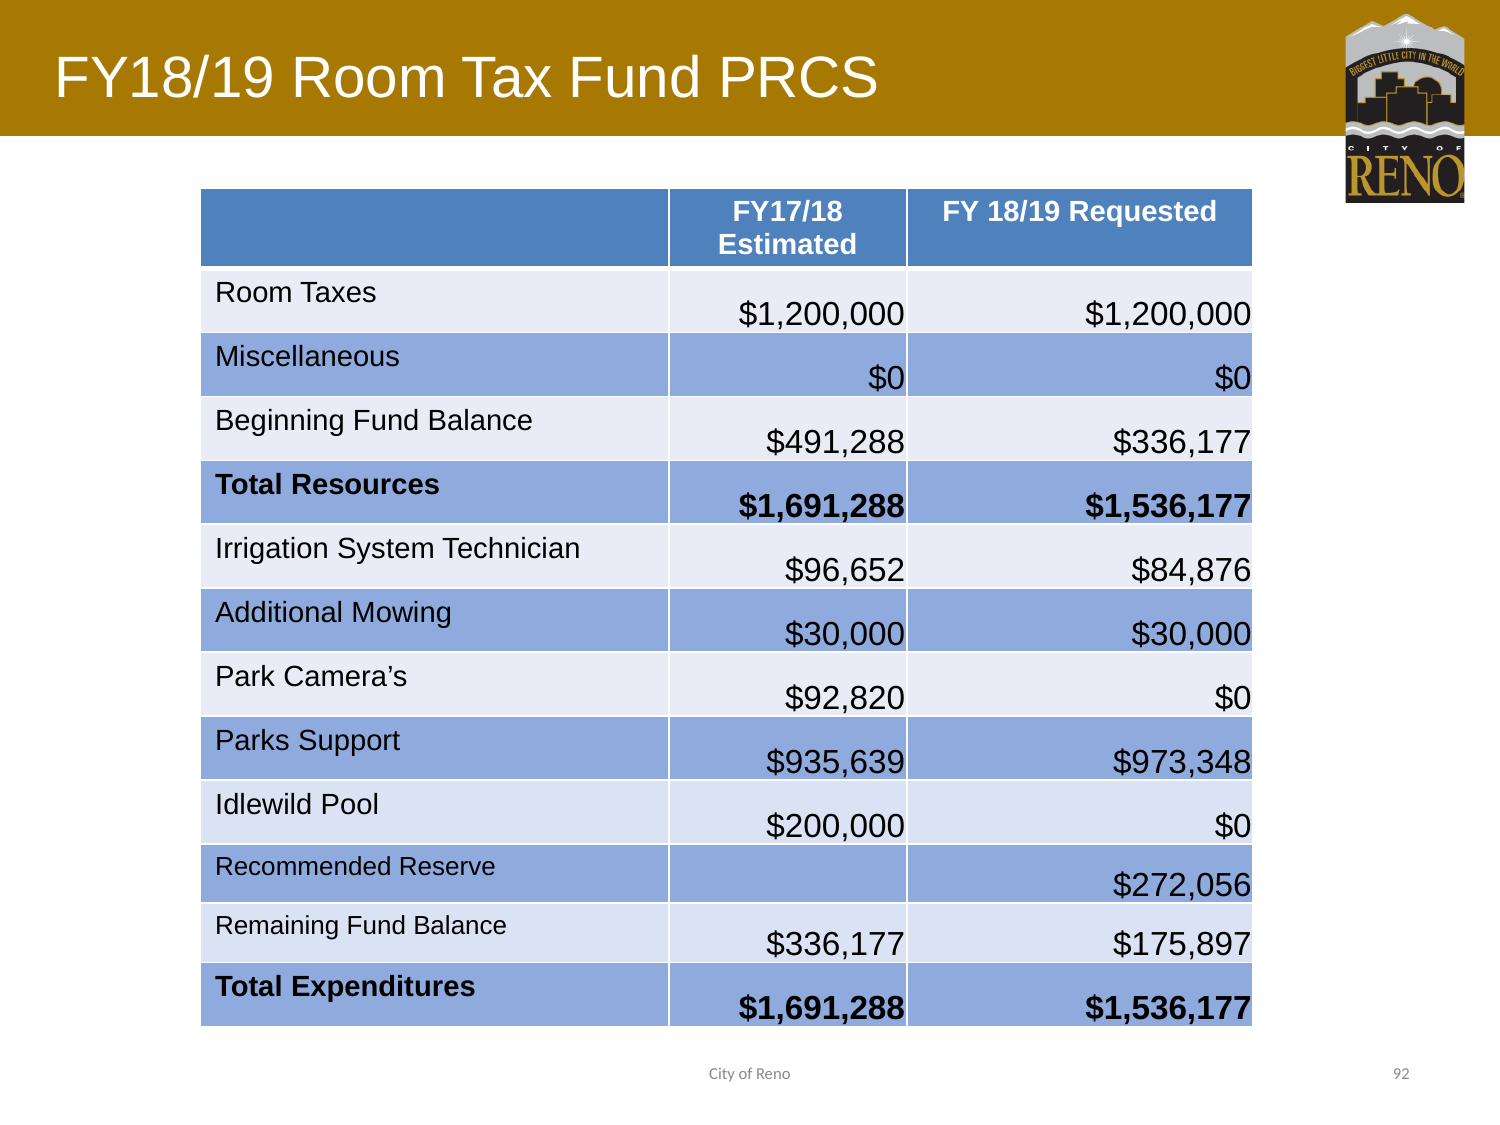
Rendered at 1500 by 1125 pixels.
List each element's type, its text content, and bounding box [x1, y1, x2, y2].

table_header FY17/18 Estimated [670, 189, 906, 266]
table_cell Beginning Fund Balance [201, 397, 668, 460]
table_cell Additional Mowing [201, 589, 668, 651]
table_cell $336,177 [908, 397, 1252, 460]
table_cell $0 [908, 781, 1252, 843]
table_cell Park Camera’s [201, 653, 668, 715]
table_cell $175,897 [908, 904, 1252, 962]
table_cell Idlewild Pool [201, 781, 668, 843]
slide_number 92 [1074, 1042, 1425, 1103]
table_cell $84,876 [908, 525, 1252, 587]
table_cell Recommended Reserve [201, 845, 668, 902]
table_cell $96,652 [670, 525, 906, 587]
table_cell Miscellaneous [201, 333, 668, 396]
table_cell $1,200,000 [670, 271, 906, 332]
table_cell Room Taxes [201, 271, 668, 332]
table_cell $935,639 [670, 717, 906, 779]
table_header FY 18/19 Requested [908, 189, 1252, 266]
table_cell $0 [908, 653, 1252, 715]
table_cell Irrigation System Technician [201, 525, 668, 587]
table_header [201, 189, 668, 266]
table_cell $272,056 [908, 845, 1252, 902]
table_cell $30,000 [670, 589, 906, 651]
table_cell Total Expenditures [201, 963, 668, 1026]
table_cell $0 [670, 333, 906, 396]
table_cell $1,536,177 [908, 461, 1252, 523]
title FY18/19 Room Tax Fund PRCS [39, 0, 1425, 149]
table_cell Remaining Fund Balance [201, 904, 668, 962]
table_cell $1,200,000 [908, 271, 1252, 332]
table_cell $1,691,288 [670, 963, 906, 1026]
table_cell Total Resources [201, 461, 668, 523]
table_cell $973,348 [908, 717, 1252, 779]
table_cell $491,288 [670, 397, 906, 460]
table_cell [670, 845, 906, 902]
table_cell $0 [908, 333, 1252, 396]
table_cell $200,000 [670, 781, 906, 843]
table_cell $336,177 [670, 904, 906, 962]
table_cell Parks Support [201, 717, 668, 779]
table_cell $1,536,177 [908, 963, 1252, 1026]
table_cell $92,820 [670, 653, 906, 715]
table_cell $30,000 [908, 589, 1252, 651]
table_cell $1,691,288 [670, 461, 906, 523]
footer City of Reno [512, 1042, 988, 1103]
